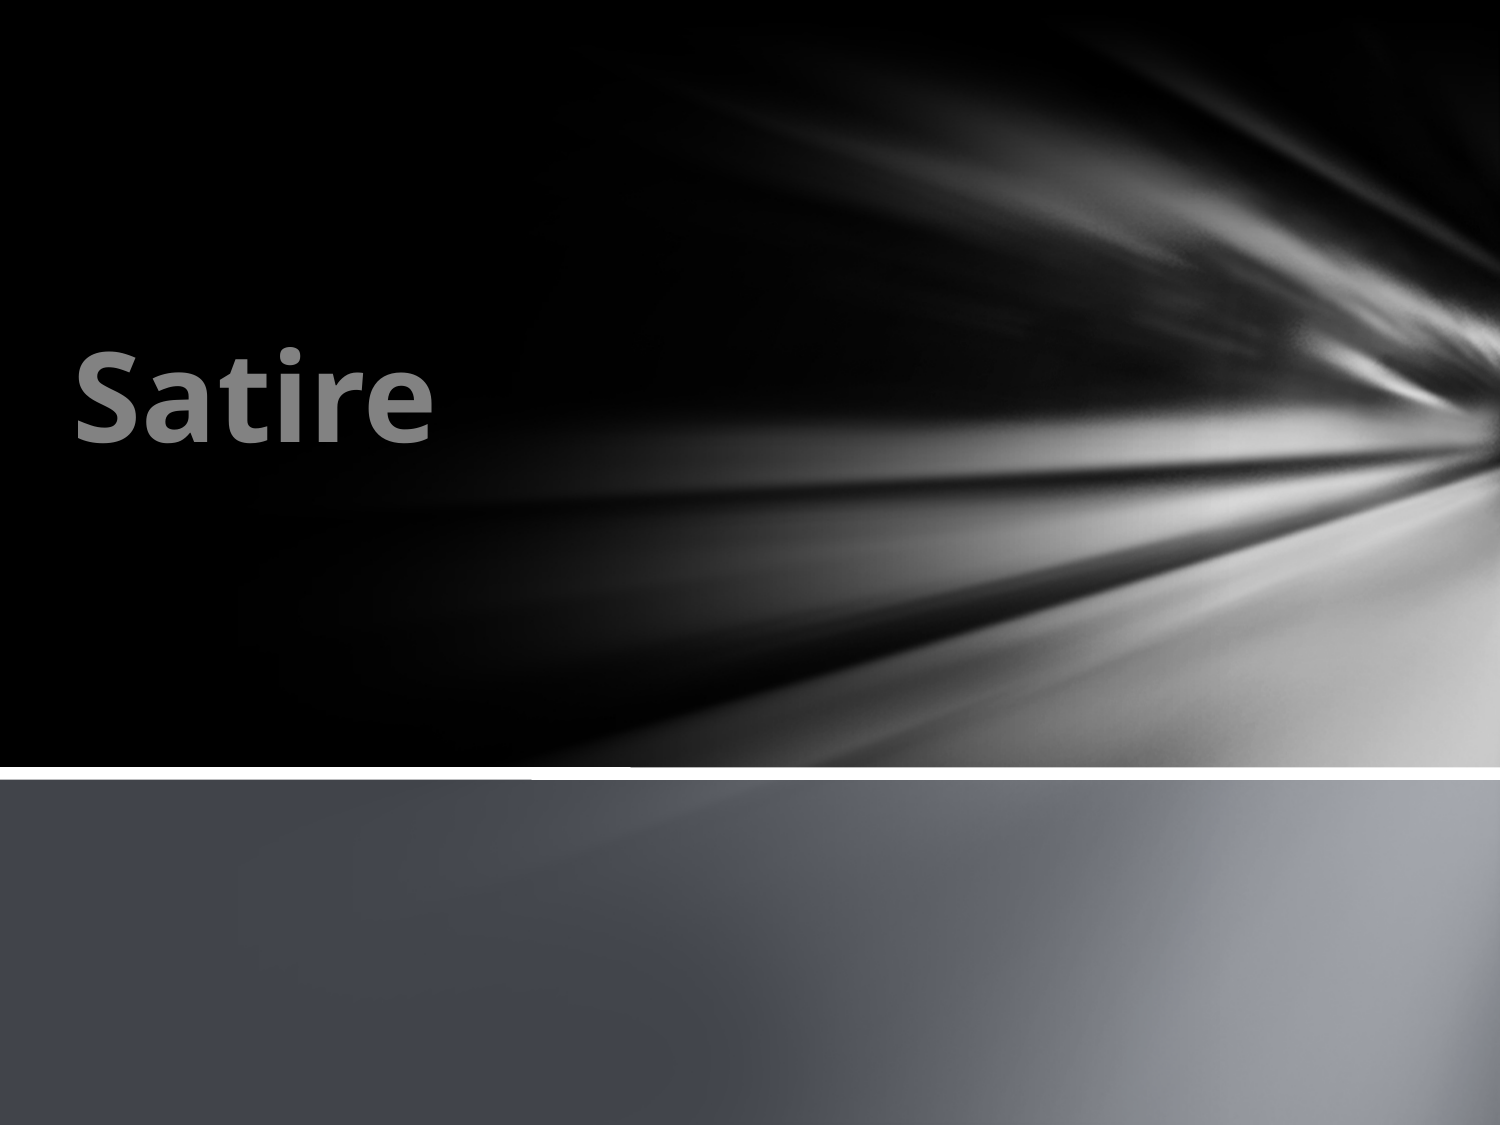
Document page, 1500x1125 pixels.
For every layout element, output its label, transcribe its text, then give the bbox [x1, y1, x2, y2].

title Satire [57, 75, 1318, 475]
